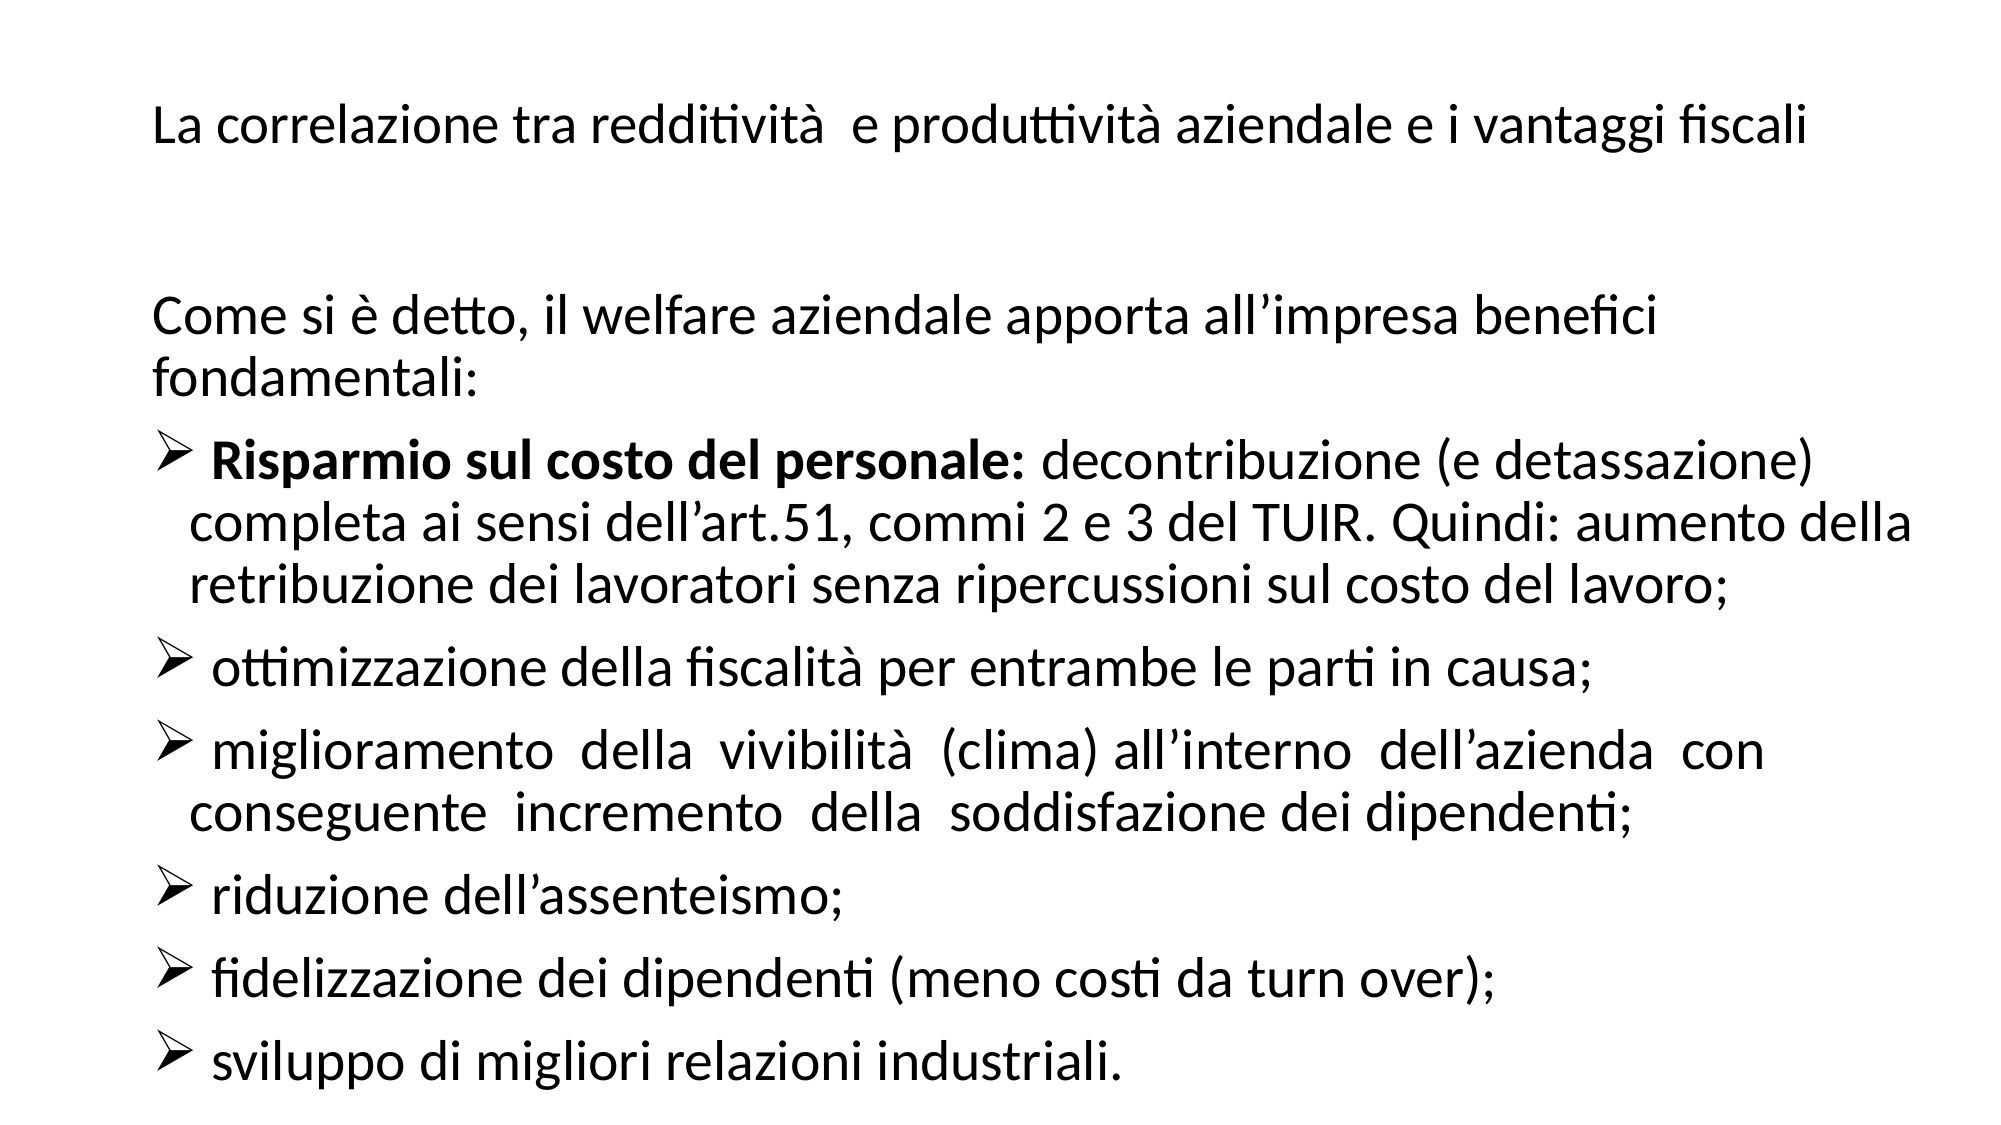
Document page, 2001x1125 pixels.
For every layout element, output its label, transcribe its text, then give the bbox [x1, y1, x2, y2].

list Come si è detto, il welfare aziendale apporta all’impresa benefici fondamentali: Risparmio sul costo del personale: decontribuzione (e detassazione) completa ai sensi dell’art.51, commi 2 e 3 del TUIR. Quindi: aumento della retribuzione dei lavoratori senza ripercussioni sul costo del lavoro; ottimizzazione della fiscalità per entrambe le parti in causa; miglioramento della vivibilità (clima) all’interno dell’azienda con conseguente incremento della soddisfazione dei dipendenti; riduzione dell’assenteismo; fidelizzazione dei dipendenti (meno costi da turn over); sviluppo di migliori relazioni industriali. [137, 277, 1950, 1103]
title La correlazione tra redditività e produttività aziendale e i vantaggi fiscali [137, 59, 1863, 241]
